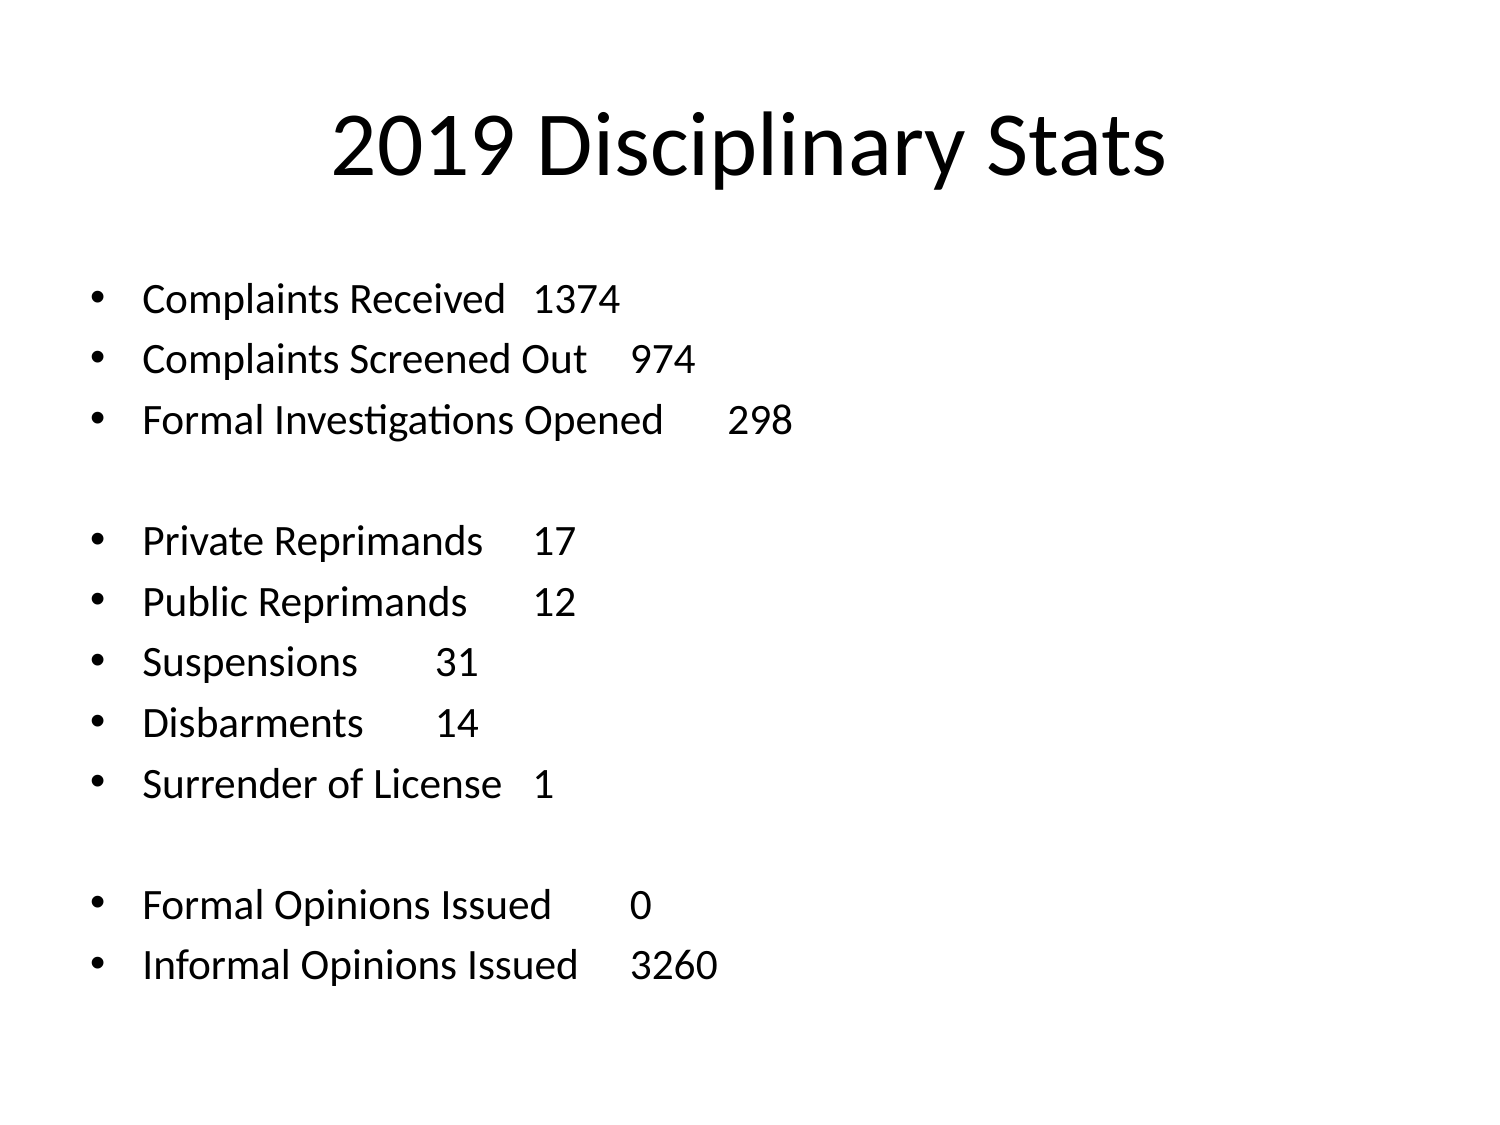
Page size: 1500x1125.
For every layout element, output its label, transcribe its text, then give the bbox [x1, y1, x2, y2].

list Complaints Received 1374 Complaints Screened Out 974 Formal Investigations Opened 298 Private Reprimands 17 Public Reprimands 12 Suspensions 31 Disbarments 14 Surrender of License 1 Formal Opinions Issued 0 Informal Opinions Issued 3260 [75, 262, 1425, 1005]
title 2019 Disciplinary Stats [75, 45, 1425, 233]
